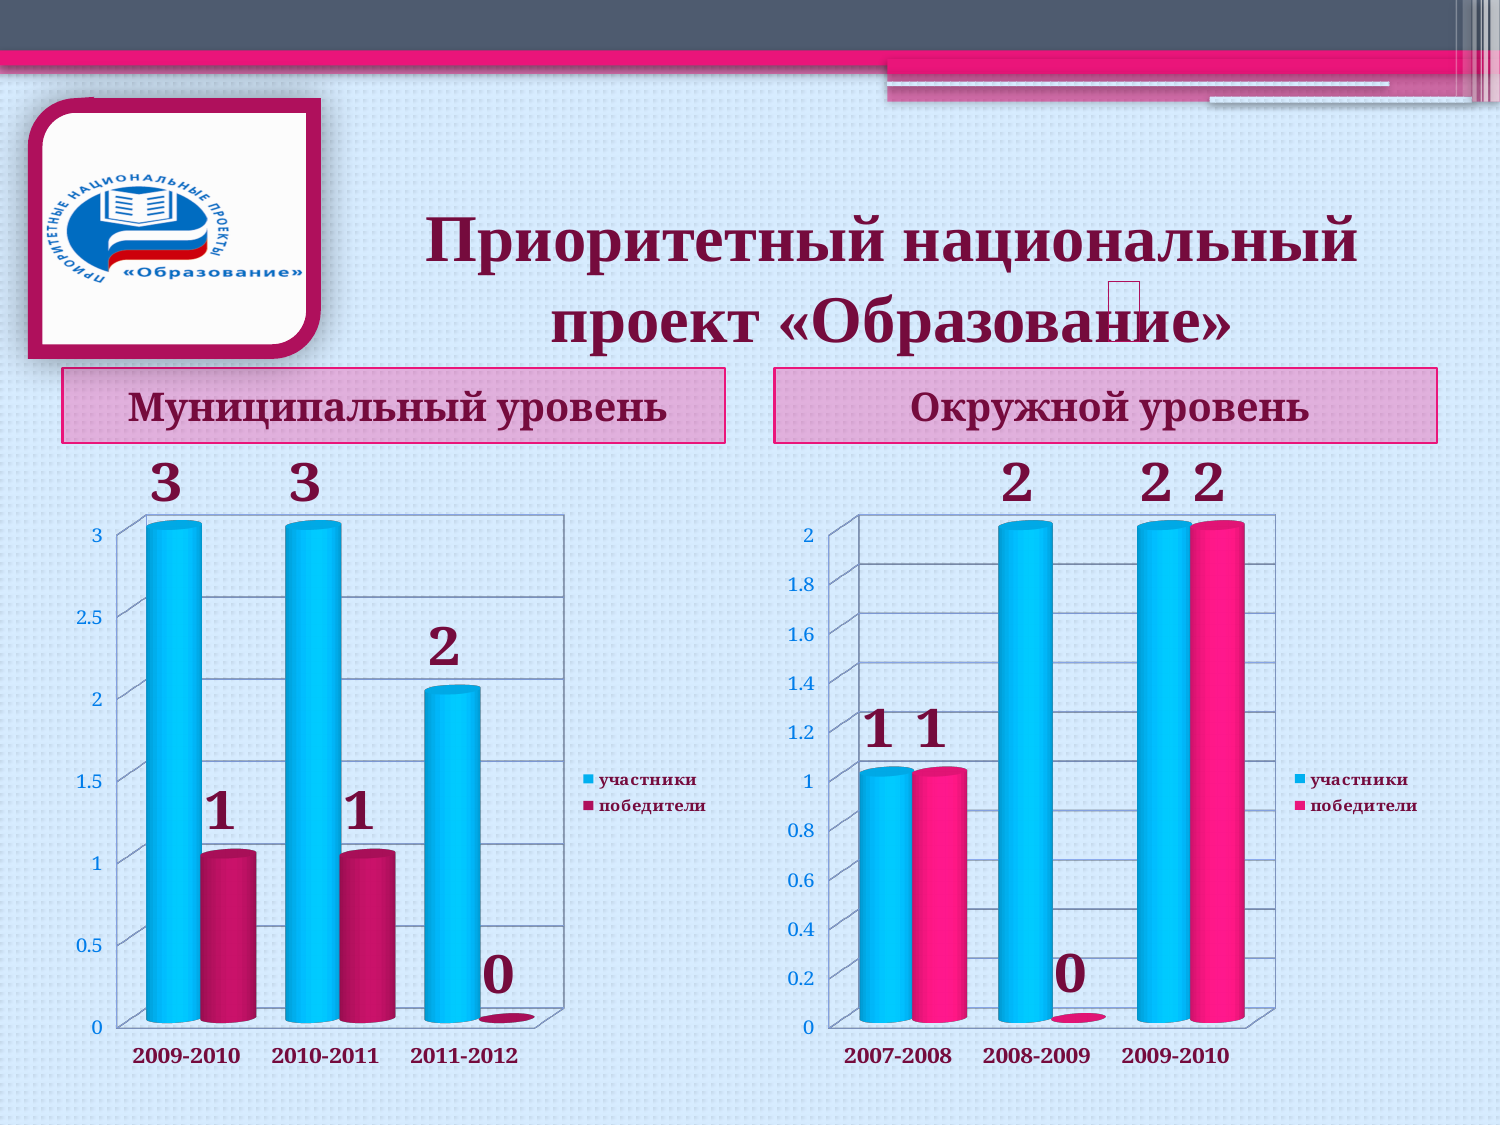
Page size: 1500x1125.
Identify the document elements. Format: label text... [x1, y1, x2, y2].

chart [773, 444, 1438, 1082]
list Муниципальный уровень [61, 367, 726, 443]
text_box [34, 105, 1140, 352]
list Окружной уровень [773, 367, 1438, 442]
chart [62, 444, 726, 1082]
title Приоритетный национальный проект «Образование» [348, 187, 1438, 363]
